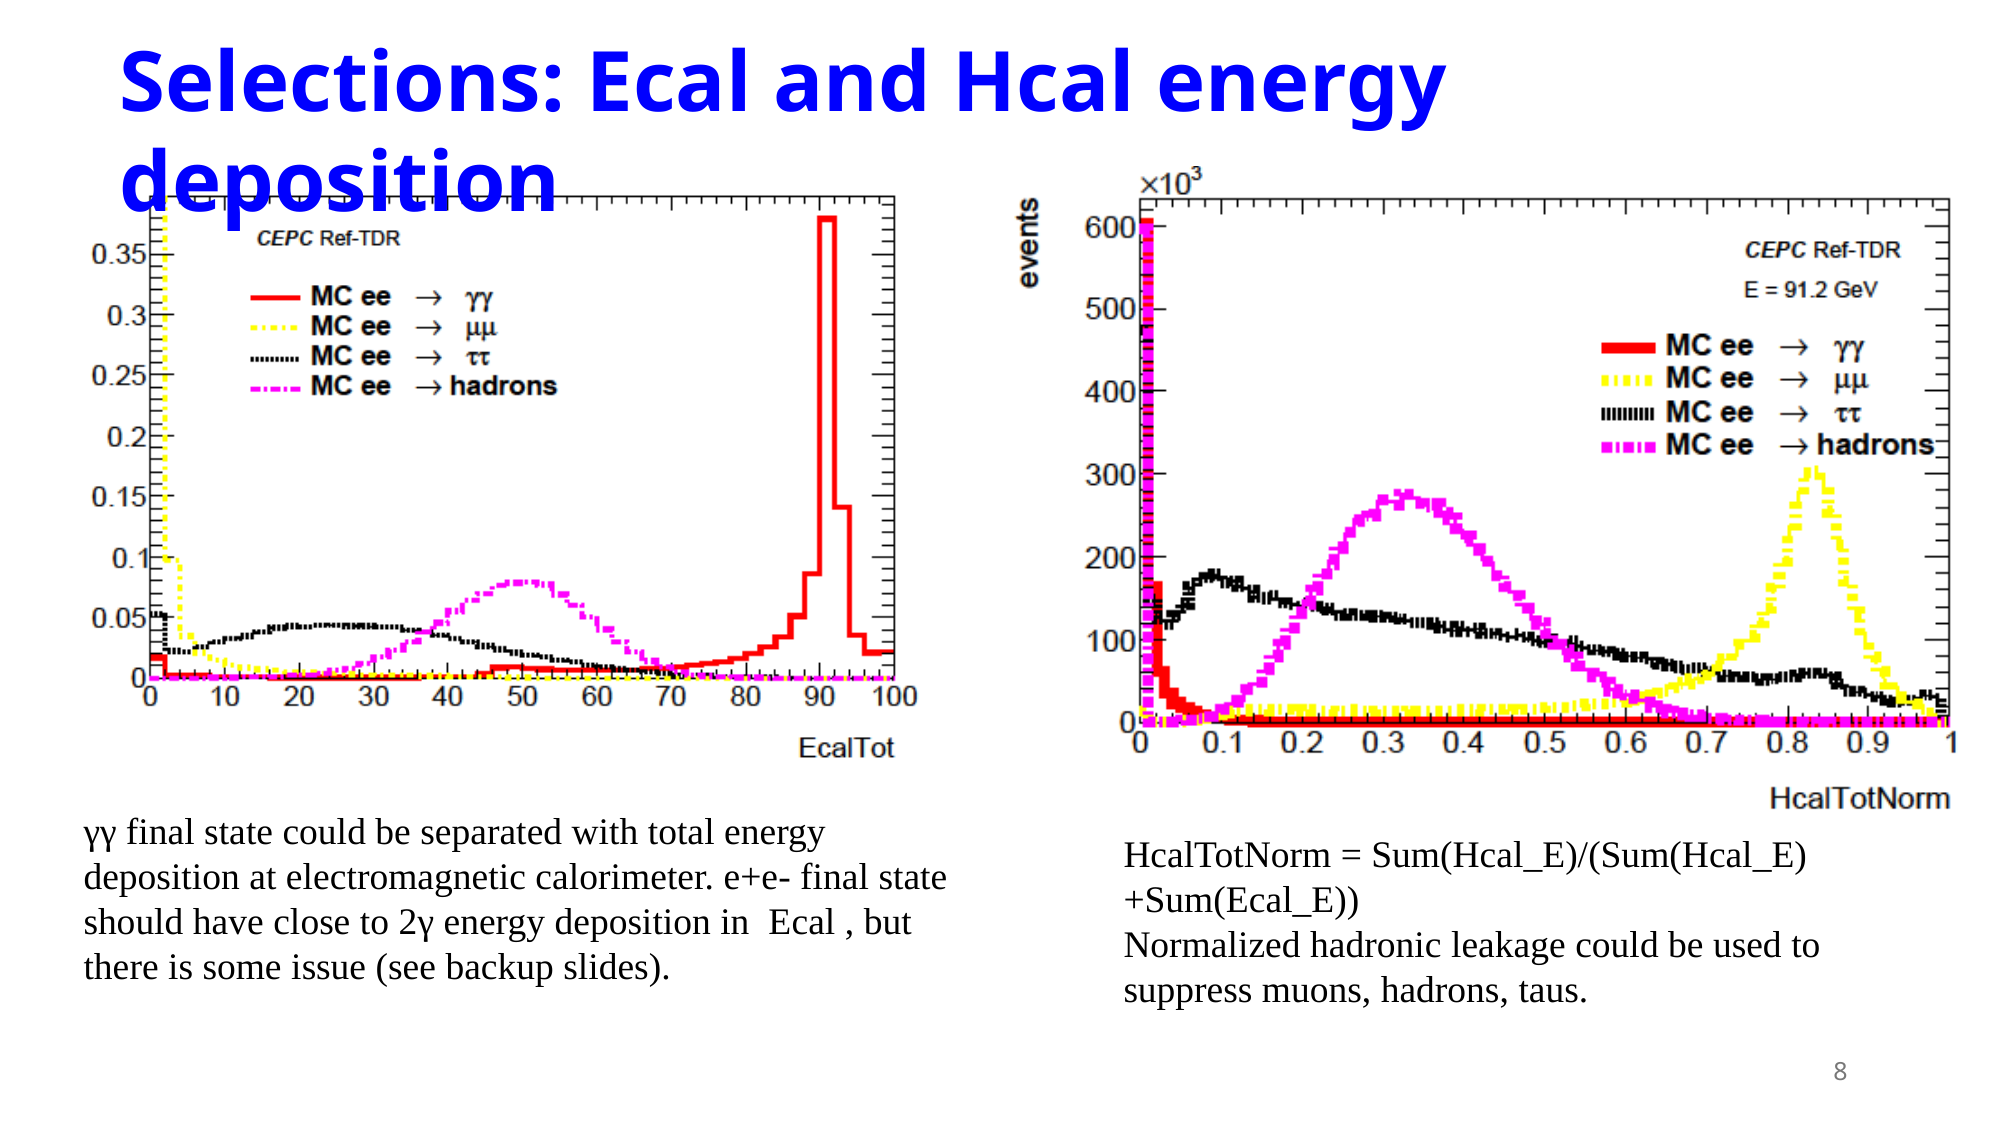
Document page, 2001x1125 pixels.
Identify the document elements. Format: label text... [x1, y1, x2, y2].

text_box HcalTotNorm = Sum(Hcal_E)/(Sum(Hcal_E)+Sum(Ecal_E)) Normalized hadronic leakage could be used to suppress muons, hadrons, taus. [1108, 830, 1865, 1018]
slide_number 8 [1412, 1042, 1863, 1103]
text_box Selections: Ecal and Hcal energy deposition [105, 20, 1910, 236]
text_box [977, 166, 2000, 830]
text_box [0, 166, 942, 777]
text_box γγ final state could be separated with total energy deposition at electromagnetic calorimeter. e+e- final state should have close to 2γ energy deposition in Ecal , but there is some issue (see backup slides). [68, 799, 983, 995]
